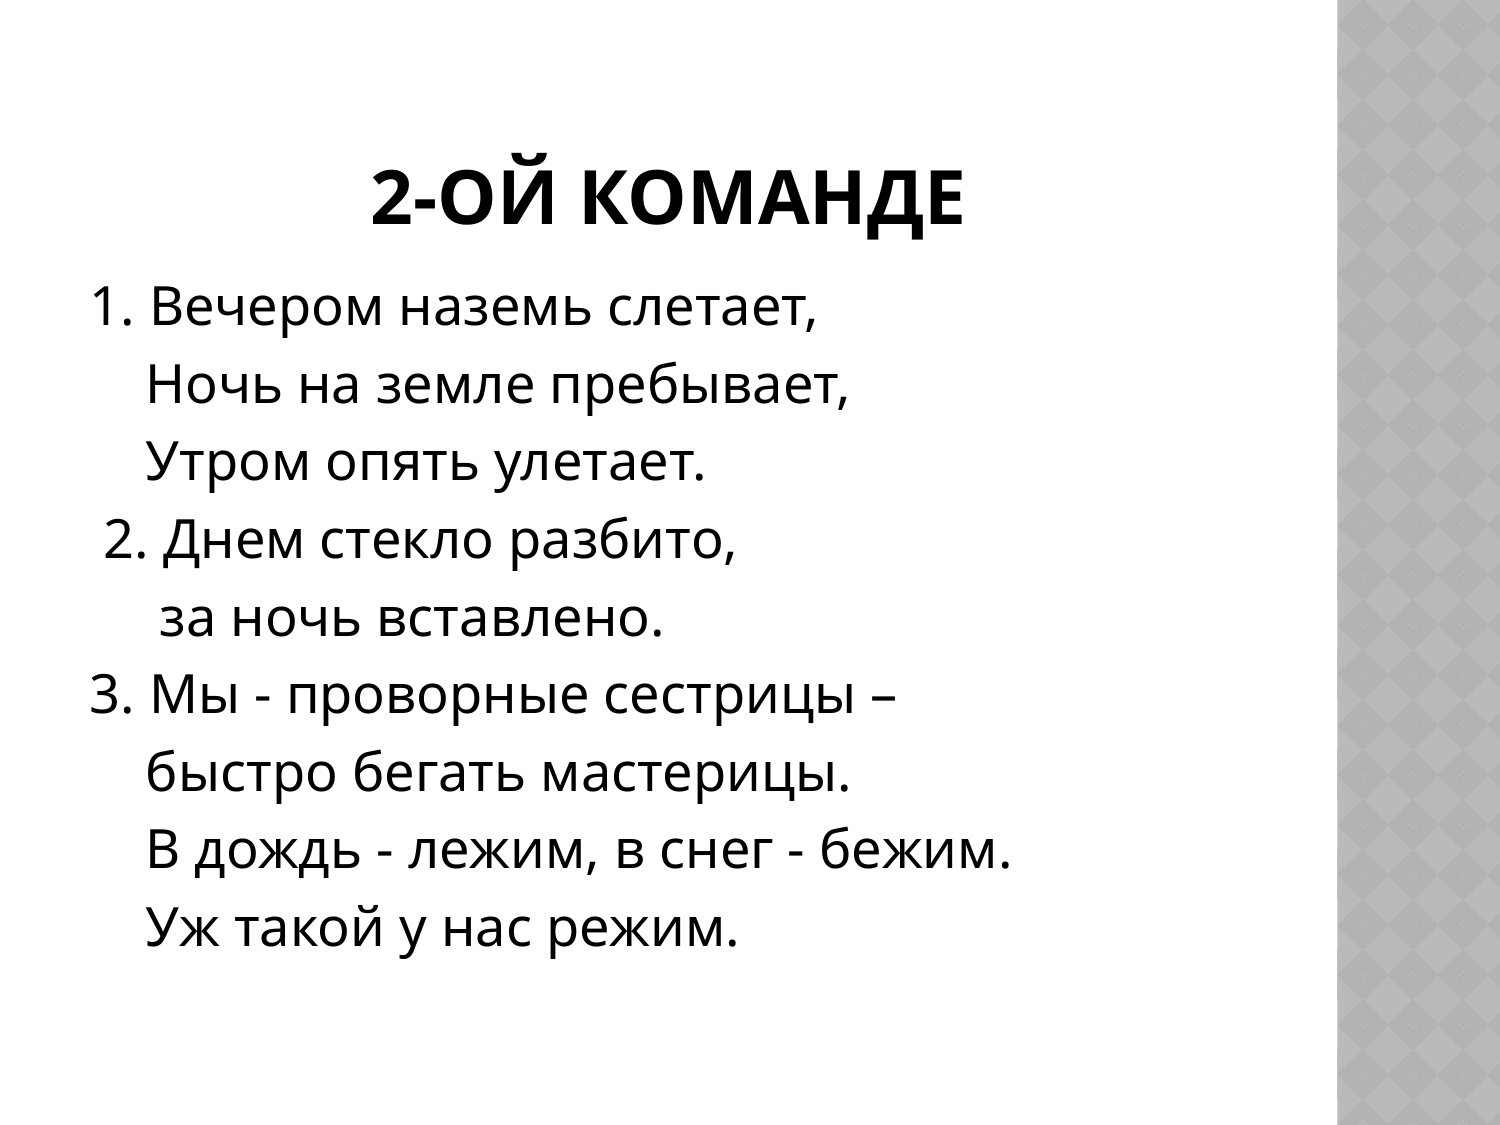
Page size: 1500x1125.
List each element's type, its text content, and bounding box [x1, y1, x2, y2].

list 1. Вечером наземь слетает, Ночь на земле пребывает, Утром опять улетает. 2. Днем стекло разбито, за ночь вставлено. 3. Мы - проворные сестрицы – быстро бегать мастерицы. В дождь - лежим, в снег - бежим. Уж такой у нас режим. [75, 264, 1263, 1059]
title 2-ой команде [75, 52, 1263, 240]
